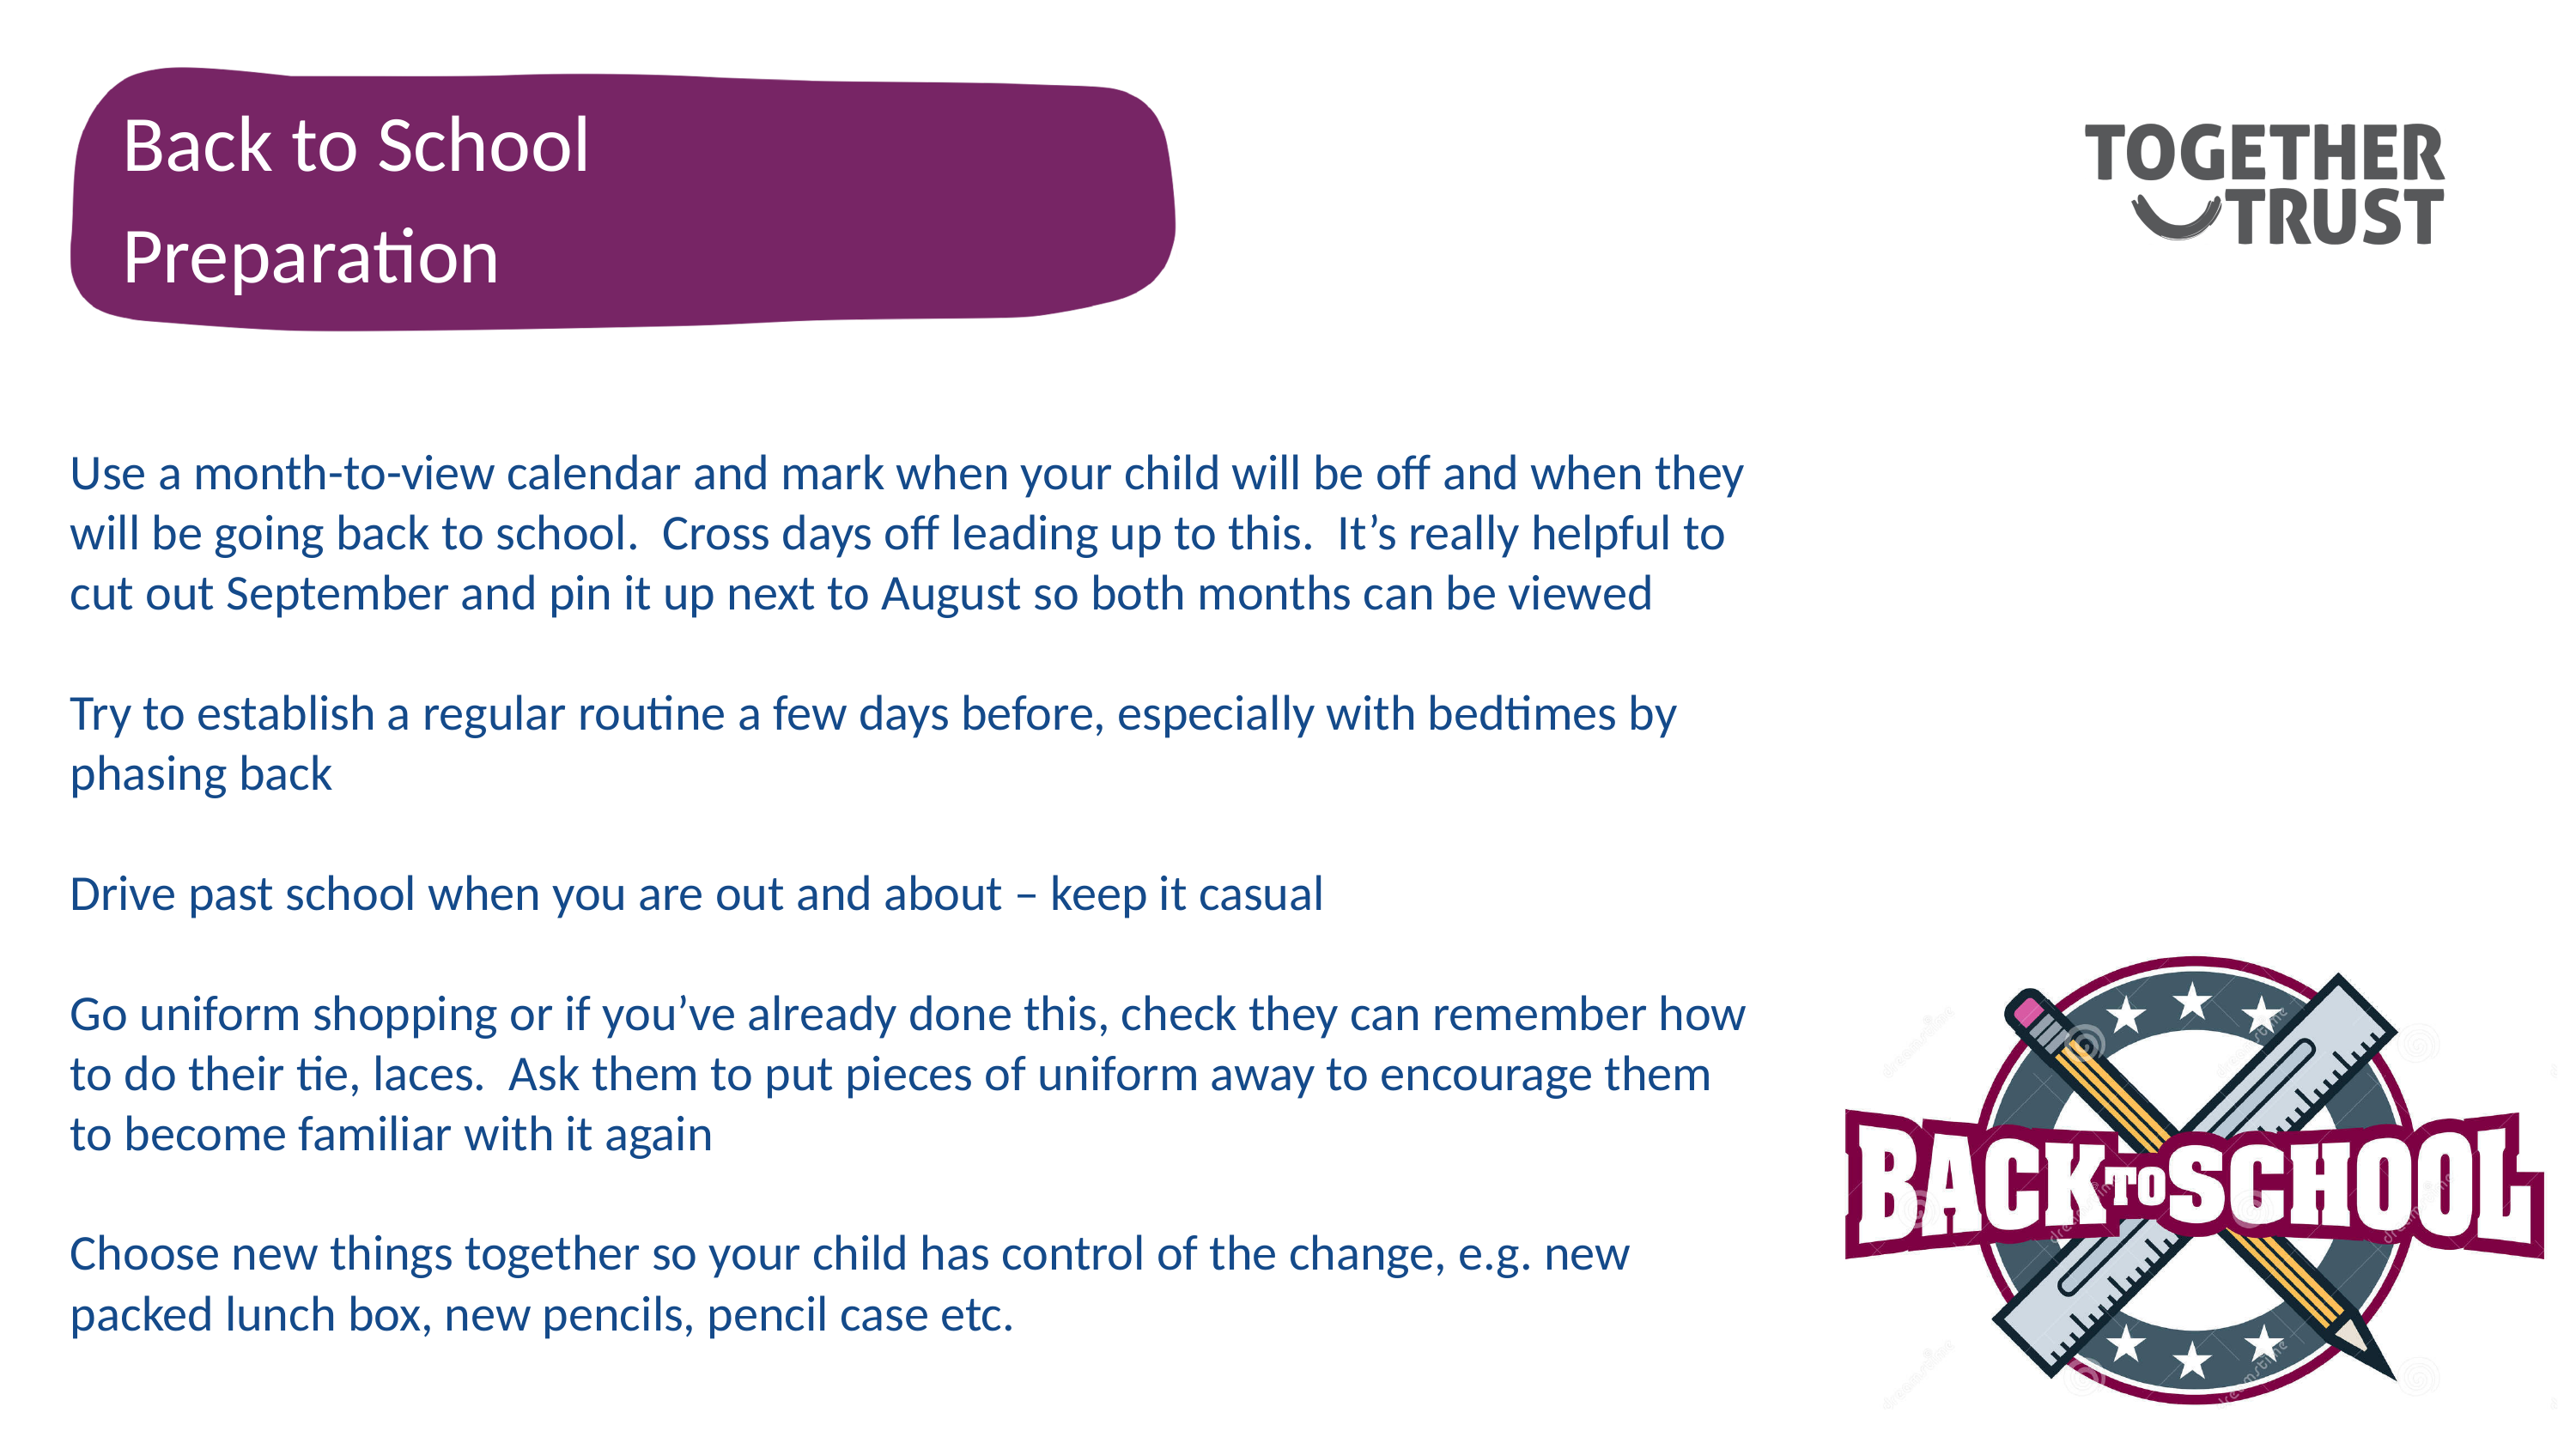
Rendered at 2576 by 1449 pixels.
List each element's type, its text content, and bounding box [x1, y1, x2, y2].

text_box Use a month-to-view calendar and mark when your child will be off and when they will be going back to school. Cross days off leading up to this. It’s really helpful to cut out September and pin it up next to August so both months can be viewed Try to establish a regular routine a few days before, especially with bedtimes by phasing back Drive past school when you are out and about – keep it casual Go uniform shopping or if you’ve already done this, check they can remember how to do their tie, laces. Ask them to put pieces of uniform away to encourage them to become familiar with it again Choose new things together so your child has control of the change, e.g. new packed lunch box, new pencils, pencil case etc. [70, 440, 1760, 1409]
text_box Back to School Preparation [122, 76, 1177, 299]
text_box [70, 66, 1177, 332]
text_box [2085, 124, 2445, 245]
picture [1835, 948, 2558, 1410]
